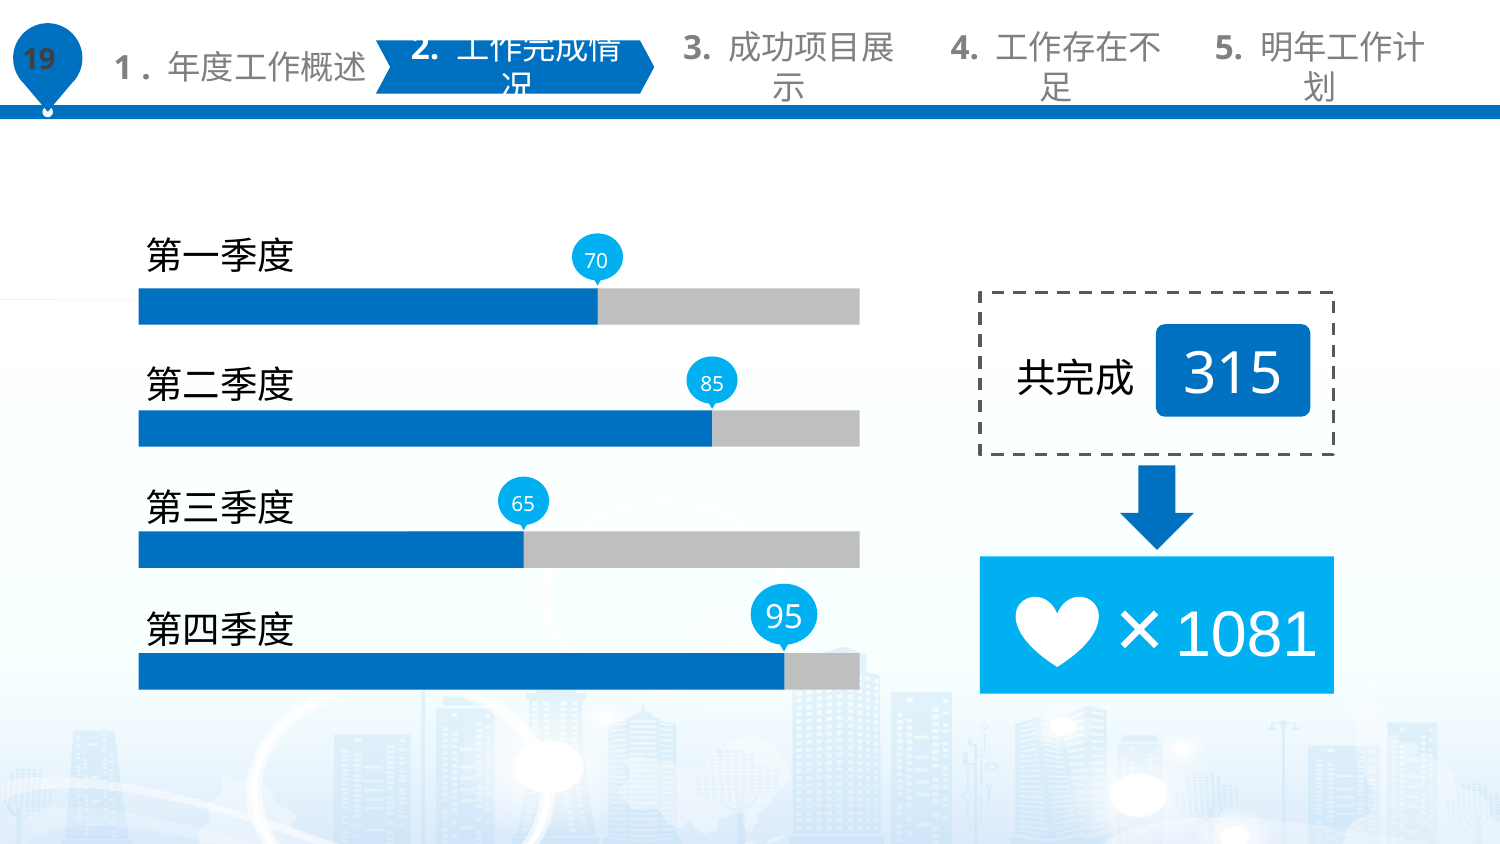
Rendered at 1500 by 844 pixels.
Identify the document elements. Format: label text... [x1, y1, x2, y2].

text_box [685, 356, 749, 410]
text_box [749, 583, 824, 652]
text_box [1117, 463, 1196, 552]
text_box 5. 明年工作计划 [1205, 26, 1436, 107]
picture [0, 0, 1500, 105]
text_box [979, 292, 1335, 455]
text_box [495, 476, 551, 531]
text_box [130, 476, 860, 569]
text_box 1 . 年度工作概述 [100, 46, 380, 87]
text_box 2. 工作完成情况 [401, 26, 632, 107]
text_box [130, 598, 860, 690]
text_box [130, 224, 860, 326]
text_box 4. 工作存在不足 [941, 26, 1172, 107]
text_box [130, 353, 860, 447]
text_box 3. 成功项目展示 [673, 26, 905, 107]
text_box [0, 120, 1500, 844]
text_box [979, 556, 1341, 694]
text_box [374, 38, 401, 96]
picture [380, 55, 387, 79]
text_box [632, 38, 657, 96]
